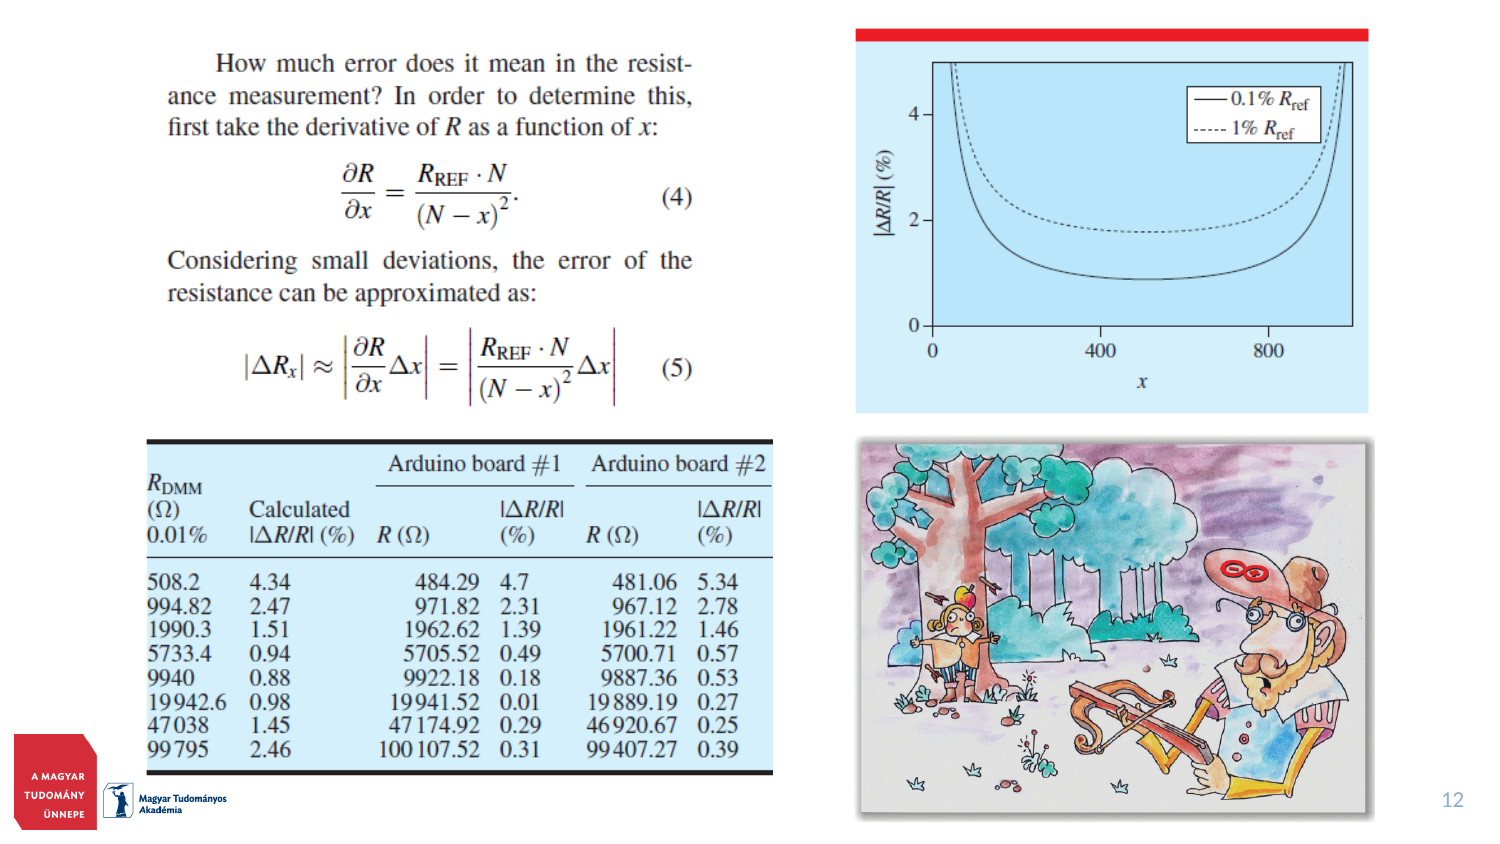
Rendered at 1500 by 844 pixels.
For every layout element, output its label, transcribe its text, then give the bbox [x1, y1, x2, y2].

picture [142, 46, 702, 422]
picture [14, 433, 773, 830]
slide_number 12 [1435, 776, 1500, 822]
picture [852, 25, 1375, 420]
picture [853, 433, 1375, 822]
